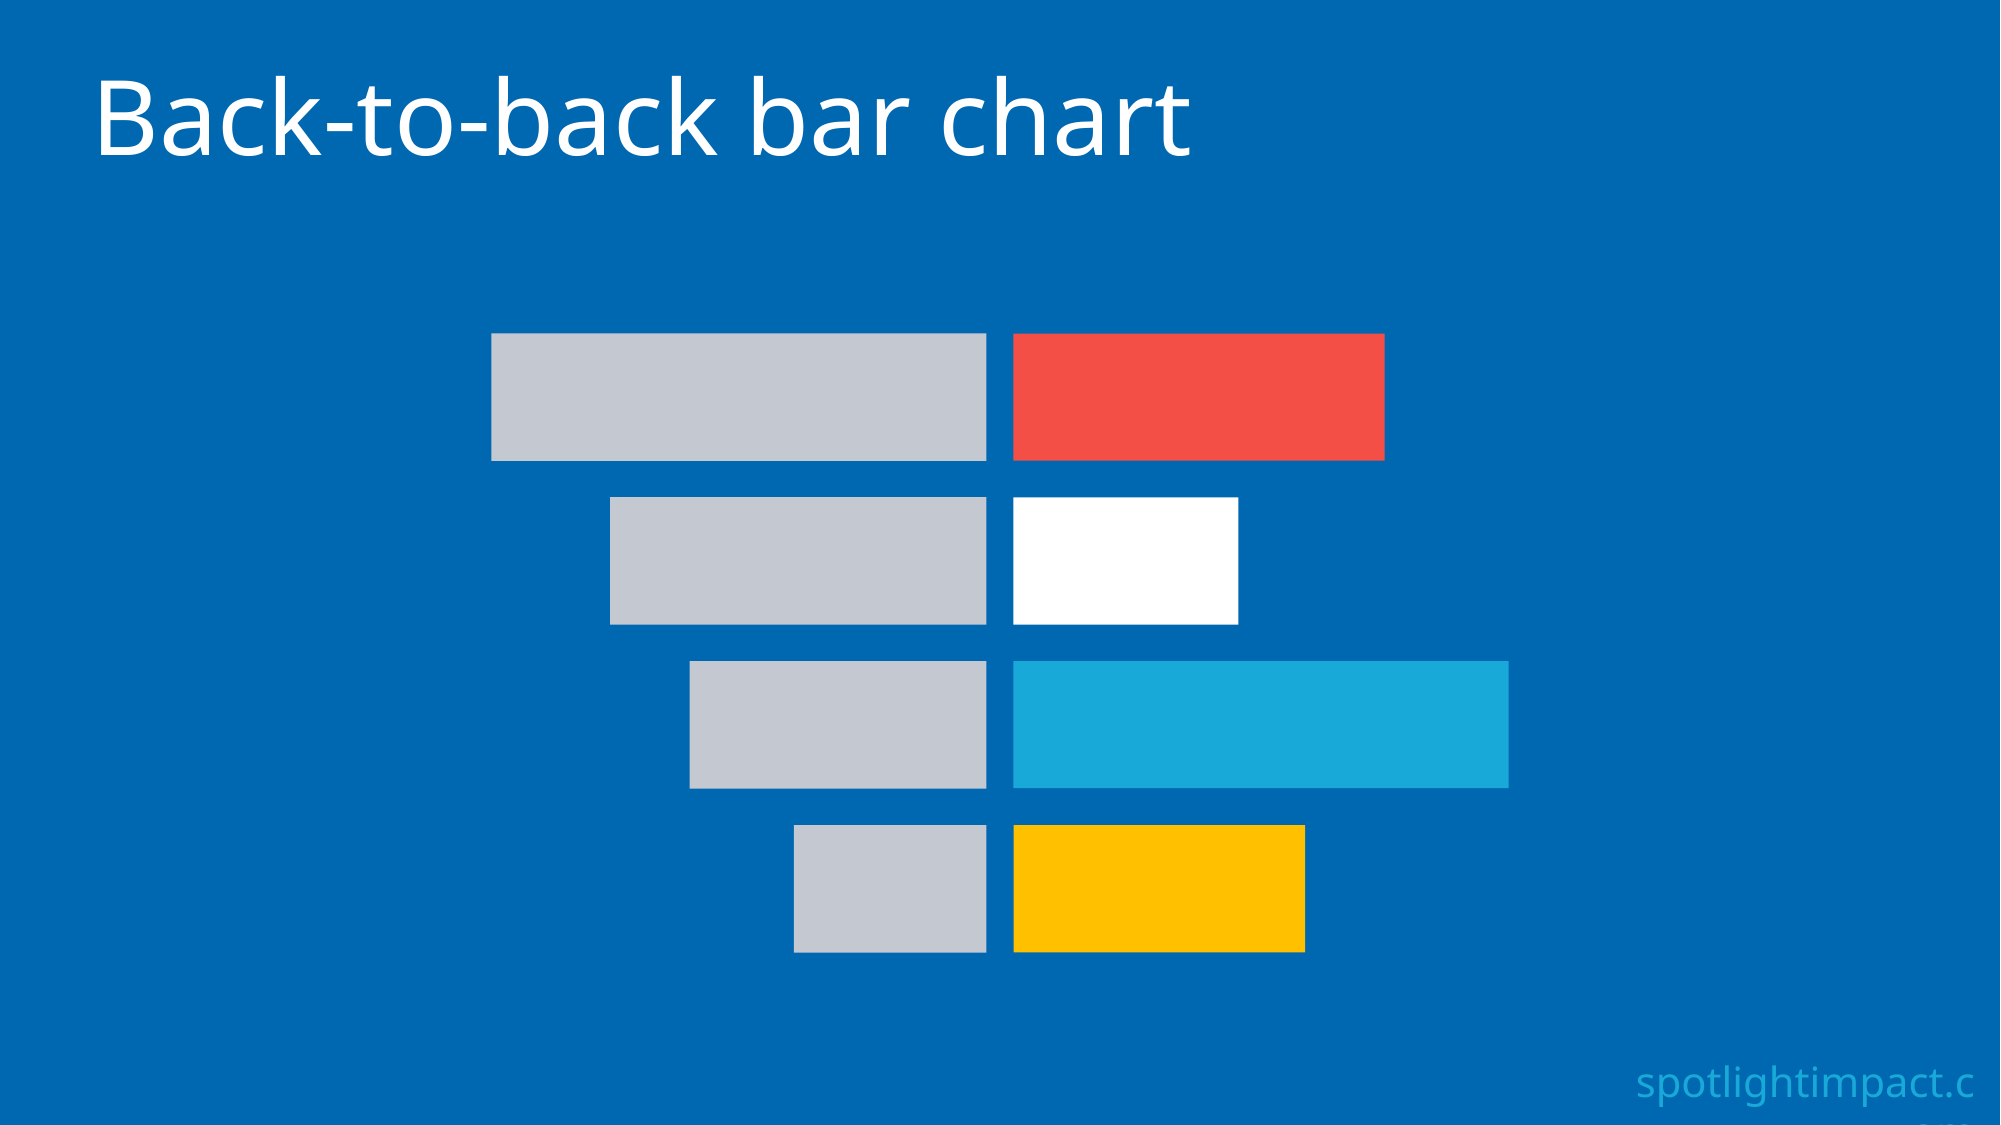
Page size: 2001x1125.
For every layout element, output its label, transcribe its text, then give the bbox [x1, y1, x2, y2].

text_box [1013, 497, 1239, 625]
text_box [491, 333, 987, 953]
text_box [1012, 824, 1306, 953]
text_box [1013, 661, 1509, 789]
text_box Back-to-back bar chart [76, 43, 1447, 184]
text_box [1013, 333, 1385, 461]
text_box spotlightimpact.com [1617, 1048, 1990, 1125]
